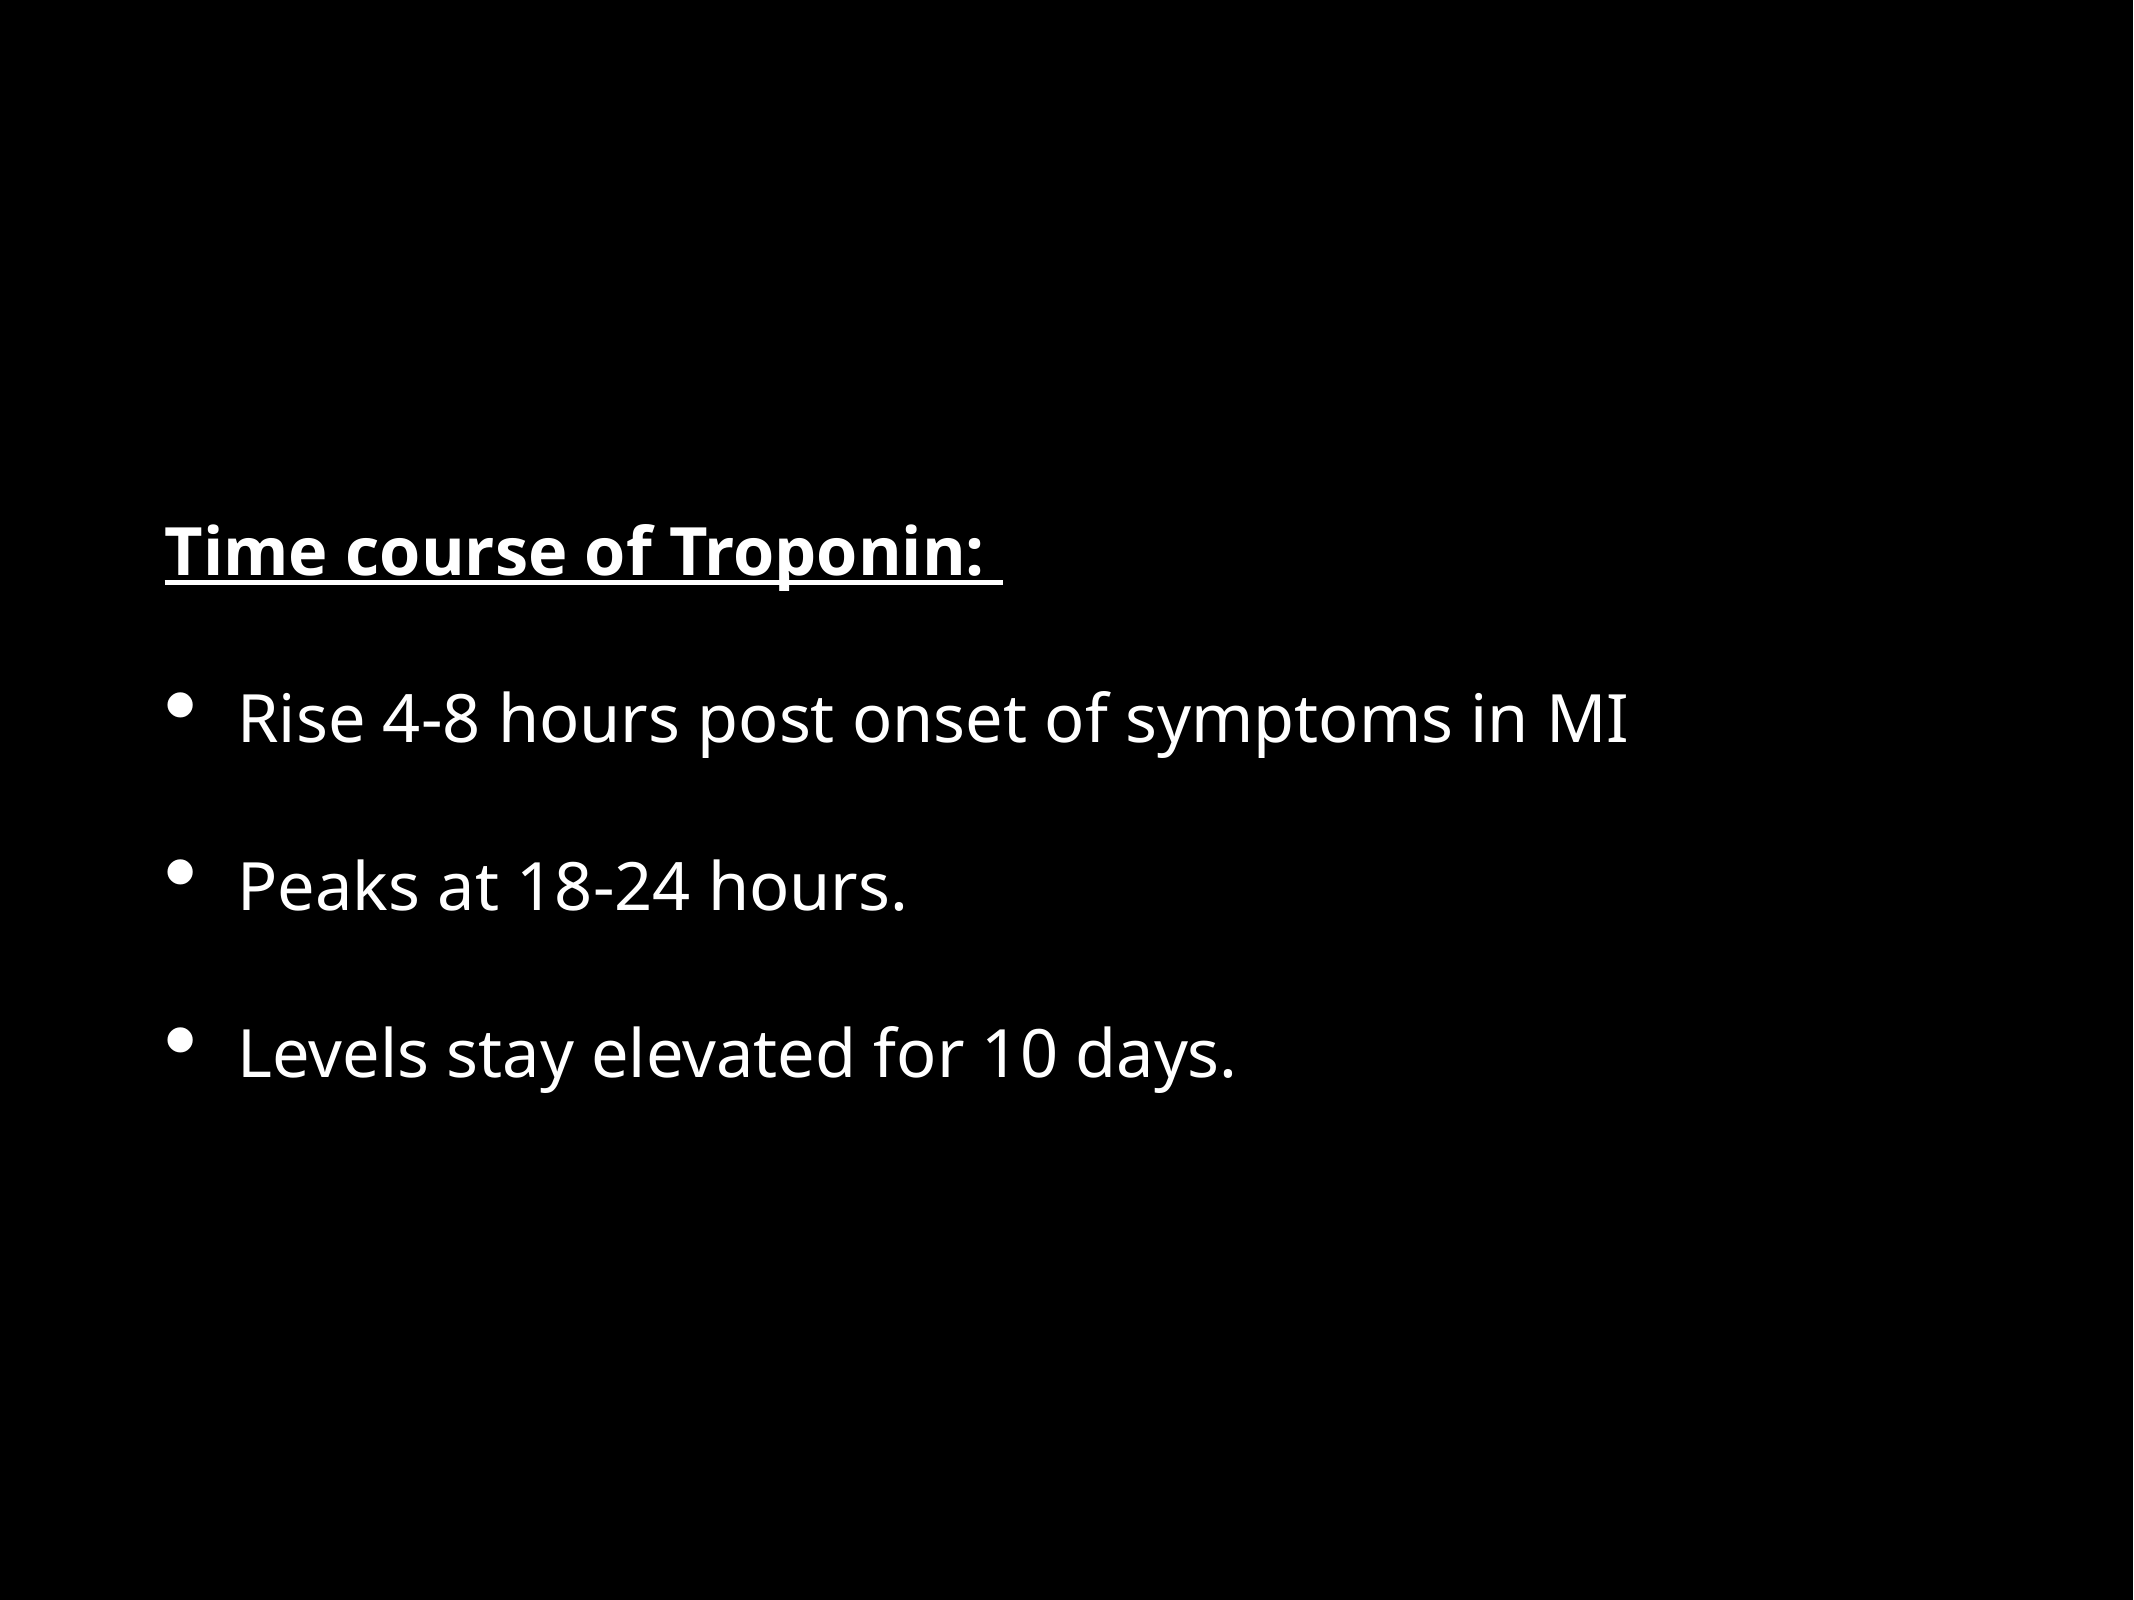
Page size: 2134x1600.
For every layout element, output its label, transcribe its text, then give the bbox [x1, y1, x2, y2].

list Time course of Troponin: Rise 4-8 hours post onset of symptoms in MI Peaks at 18-24 hours. Levels stay elevated for 10 days. [155, 207, 1978, 1393]
